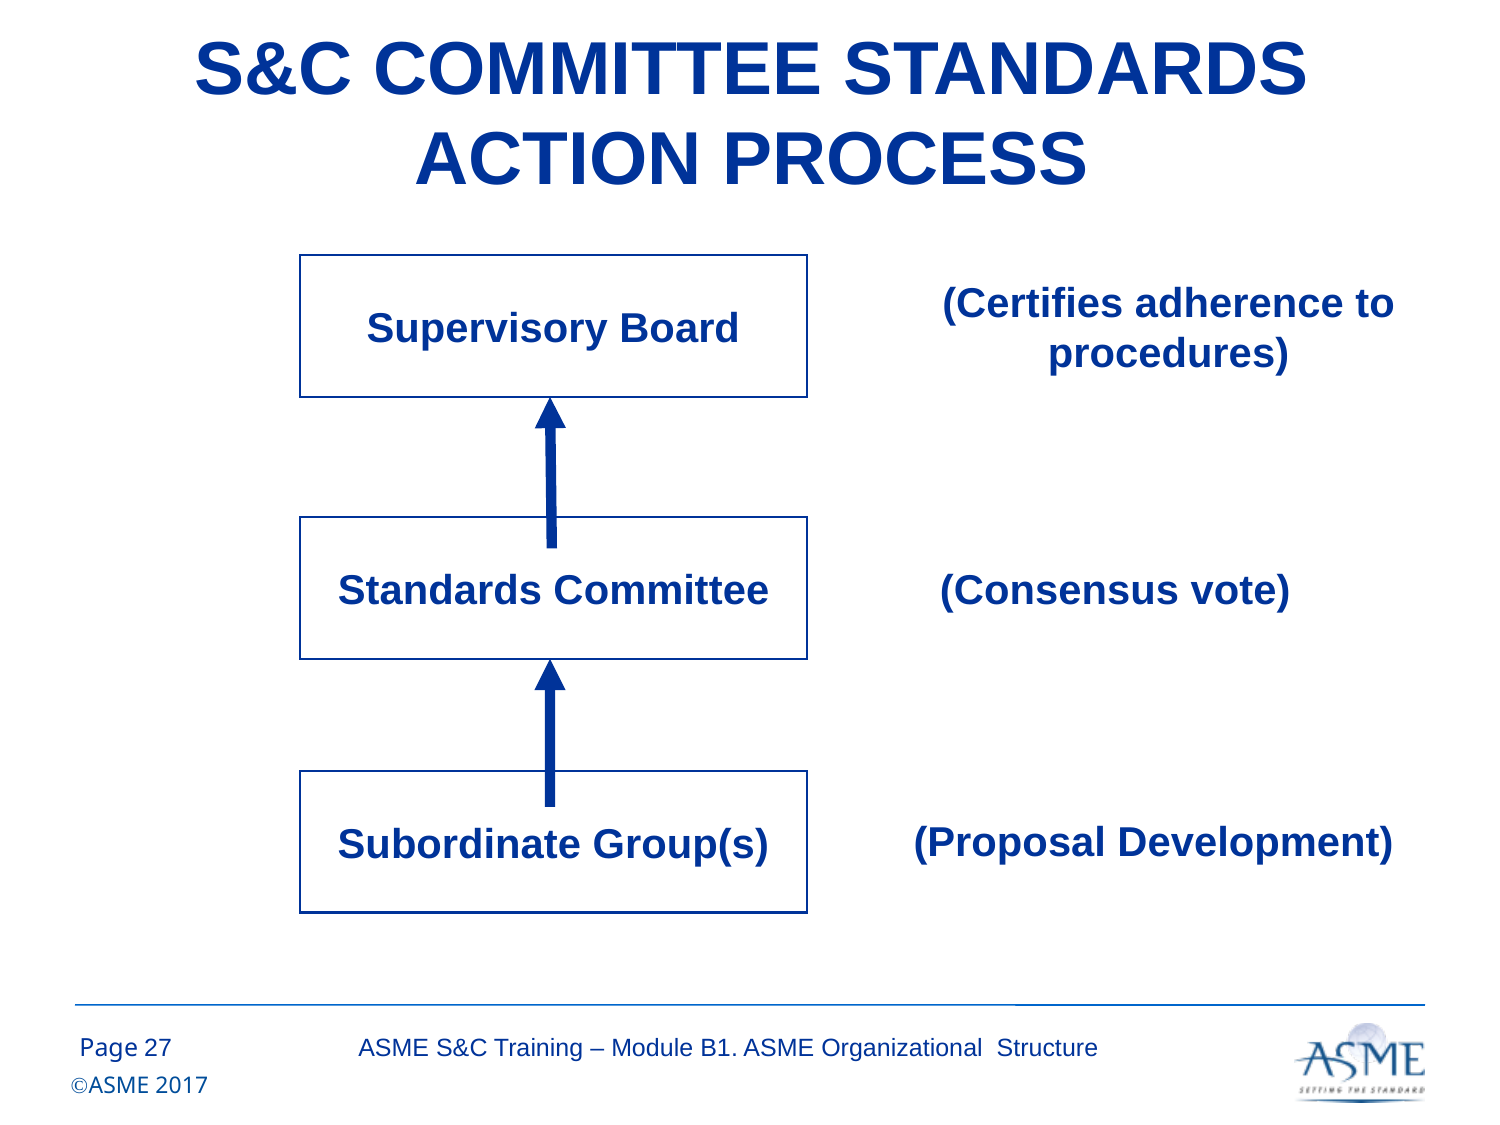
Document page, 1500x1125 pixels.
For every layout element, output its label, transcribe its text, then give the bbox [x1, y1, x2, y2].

text_box Standards Committee [300, 516, 807, 659]
text_box (Proposal Development) [898, 806, 1427, 872]
text_box (Consensus vote) [925, 555, 1400, 621]
title S&C COMMITTEE STANDARDS ACTION PROCESS [76, 15, 1427, 204]
slide_number 26 [129, 1024, 200, 1103]
footer ASME S&C Training – Module B1. ASME Organizational Structure [229, 1024, 1230, 1103]
text_box [543, 659, 557, 770]
text_box Supervisory Board [300, 255, 807, 397]
text_box (Certifies adherence to procedures) [874, 268, 1463, 384]
text_box Subordinate Group(s) [300, 770, 807, 913]
text_box [543, 397, 557, 516]
picture [1294, 1023, 1425, 1103]
